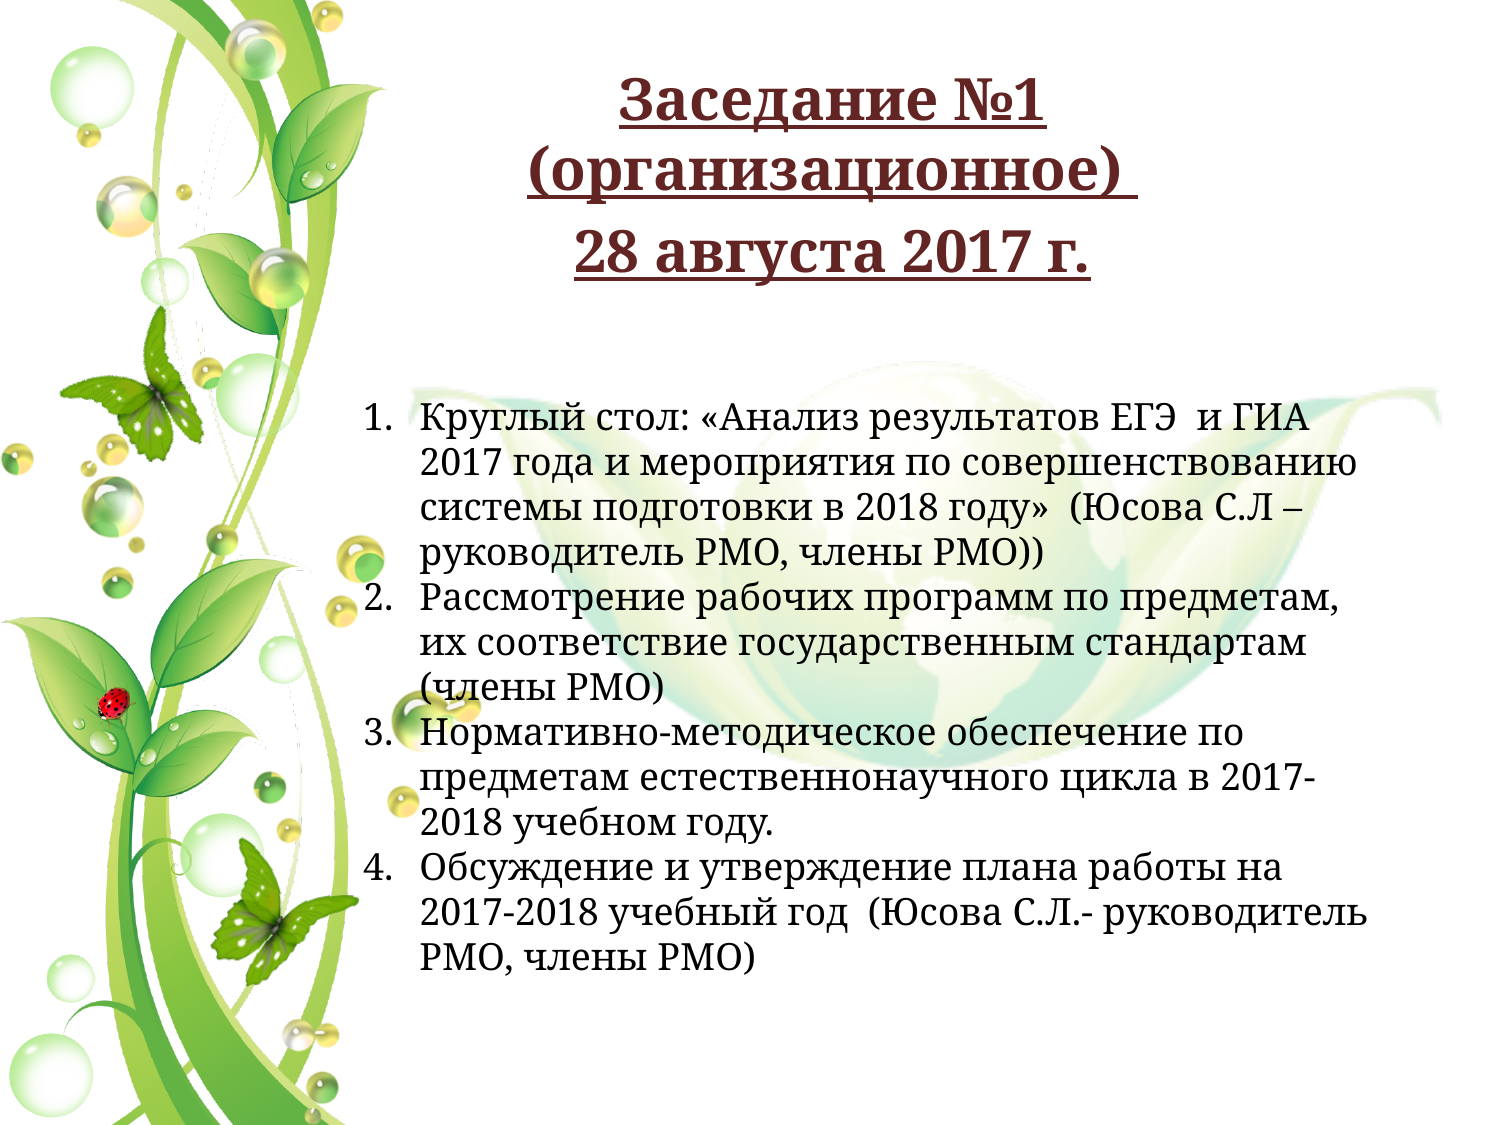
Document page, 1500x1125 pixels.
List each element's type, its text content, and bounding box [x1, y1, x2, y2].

picture [0, 0, 482, 1125]
text_box Заседание №1 (организационное) 28 августа 2017 г. [348, 54, 1317, 292]
text_box Круглый стол: «Анализ результатов ЕГЭ и ГИА 2017 года и мероприятия по совершенствованию системы подготовки в 2018 году» (Юсова С.Л – руководитель РМО, члены РМО)) Рассмотрение рабочих программ по предметам, их соответствие государственным стандартам (члены РМО) Нормативно-методическое обеспечение по предметам естественнонаучного цикла в 2017-2018 учебном году. Обсуждение и утверждение плана работы на 2017-2018 учебный год (Юсова С.Л.- руководитель РМО, члены РМО) [348, 385, 1400, 1030]
